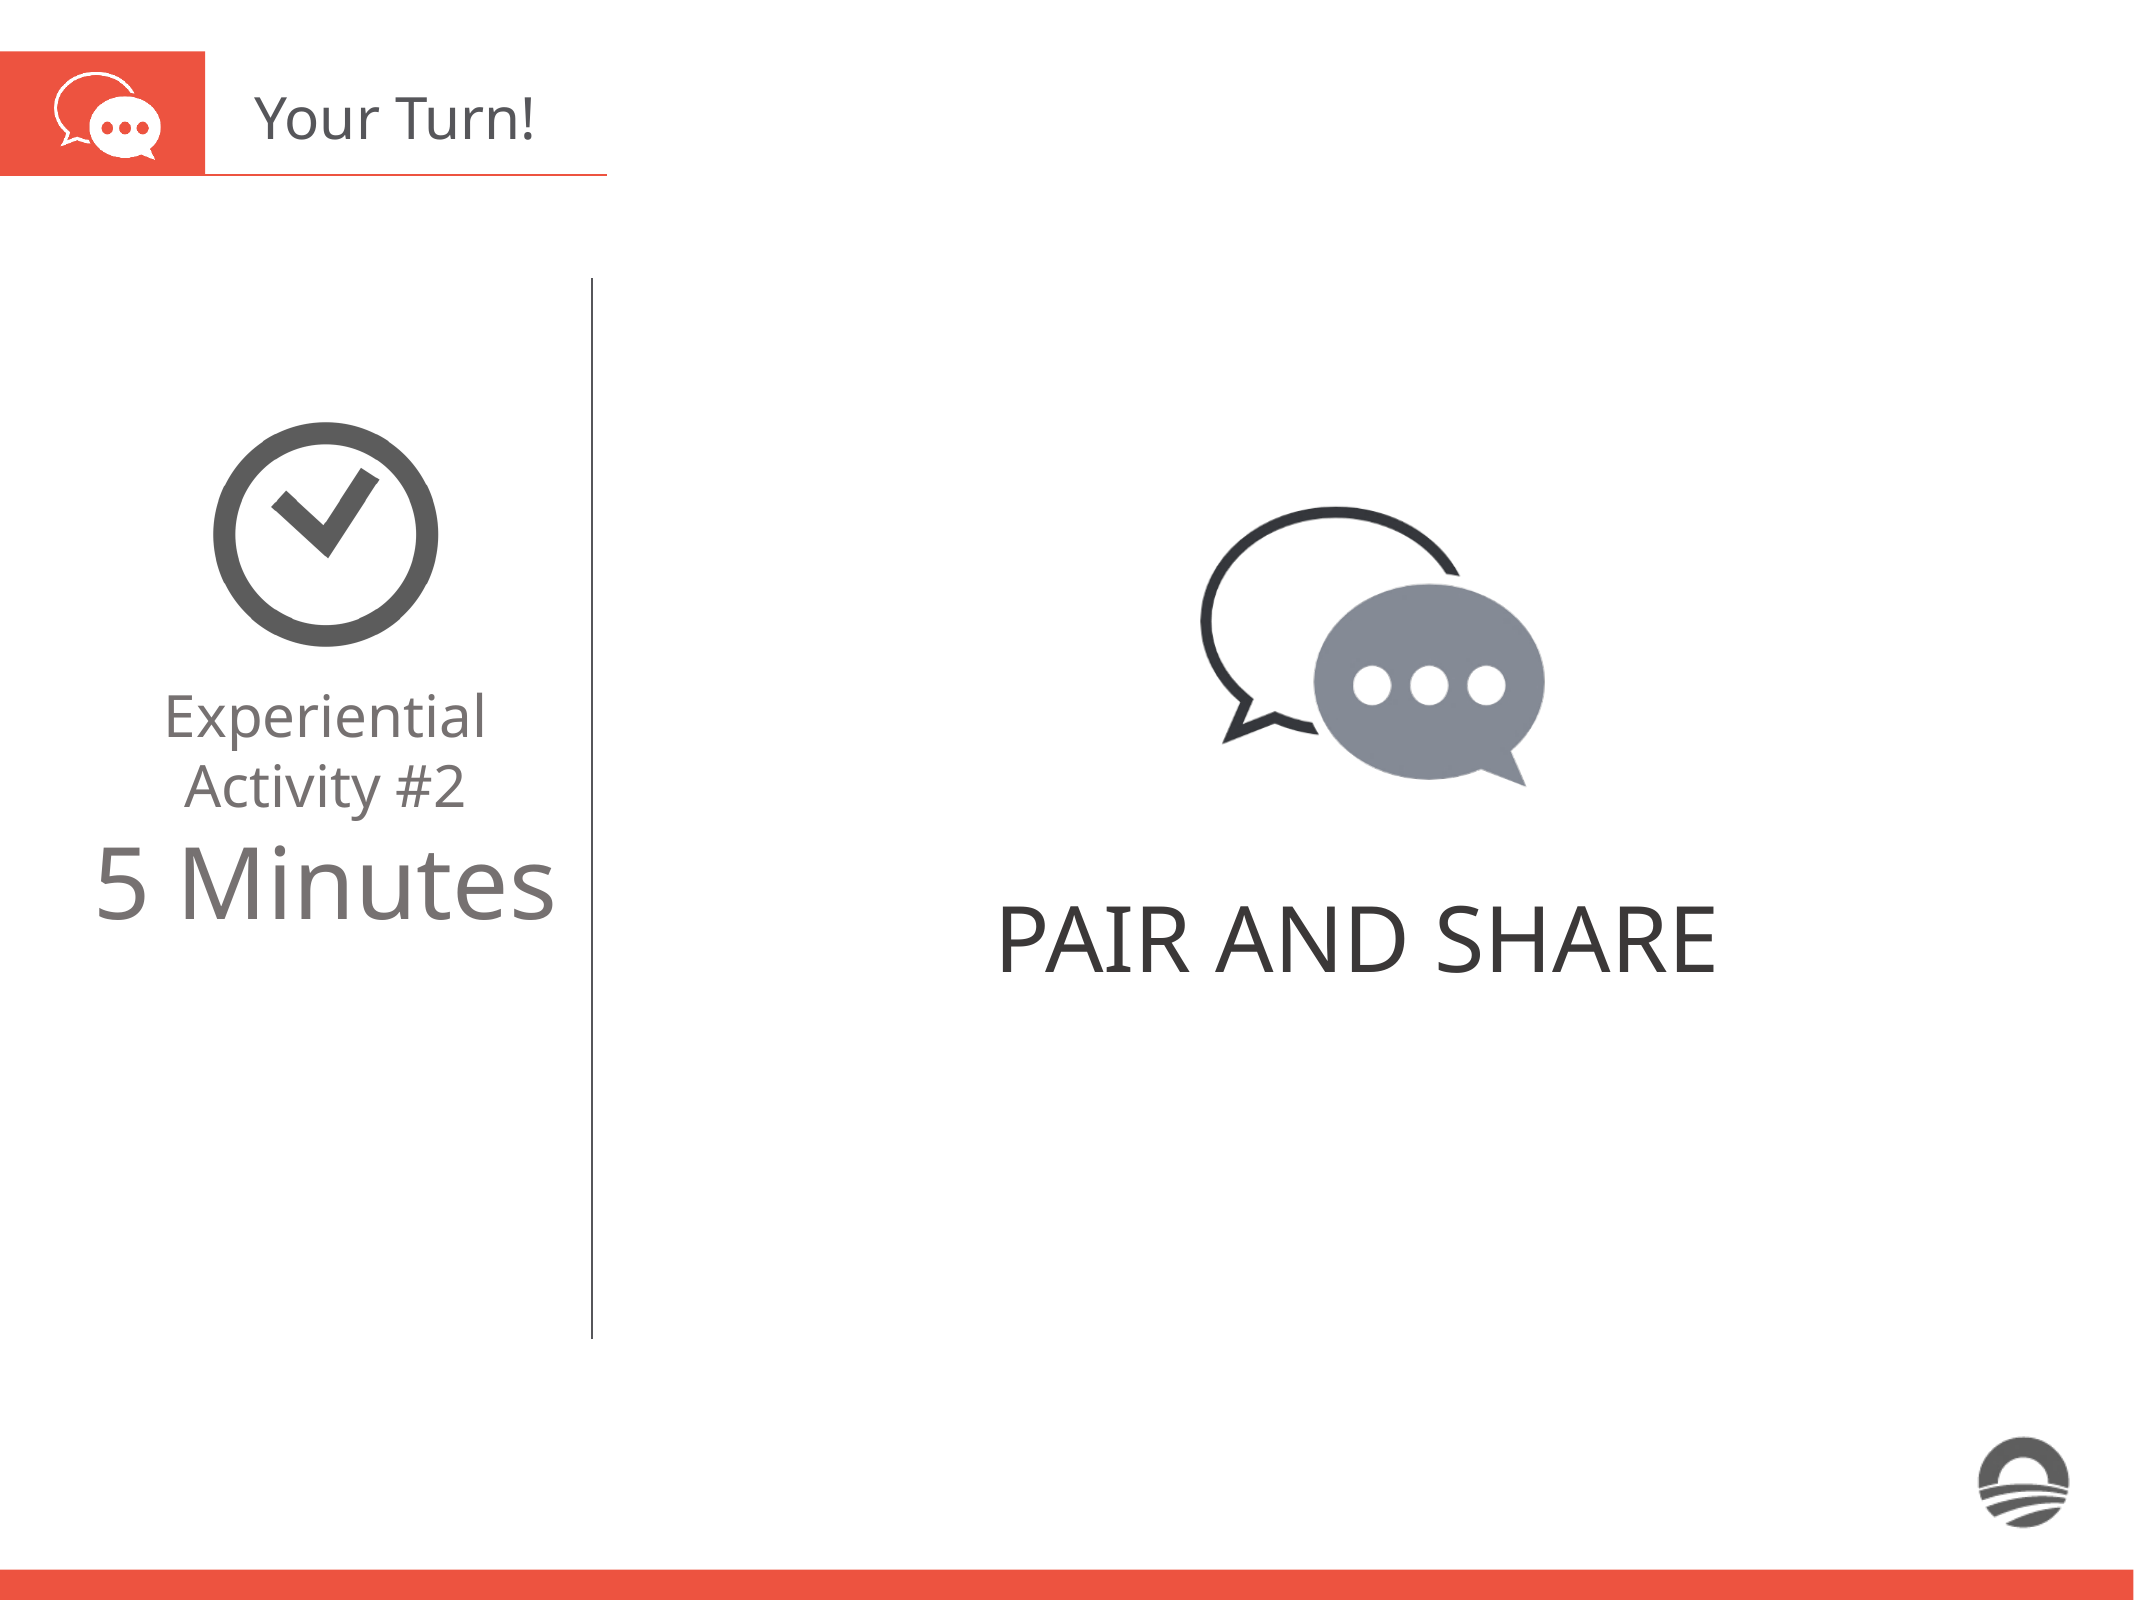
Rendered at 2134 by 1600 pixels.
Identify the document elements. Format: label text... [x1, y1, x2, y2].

text_box Experiential Activity #2 5 Minutes [592, 750, 601, 868]
picture [1189, 455, 1559, 838]
text_box Your Turn! [194, 53, 697, 179]
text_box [0, 51, 206, 174]
text_box PAIR AND SHARE [643, 863, 2055, 1009]
text_box Experiential Activity #2 5 Minutes [50, 750, 591, 868]
picture [174, 383, 477, 678]
